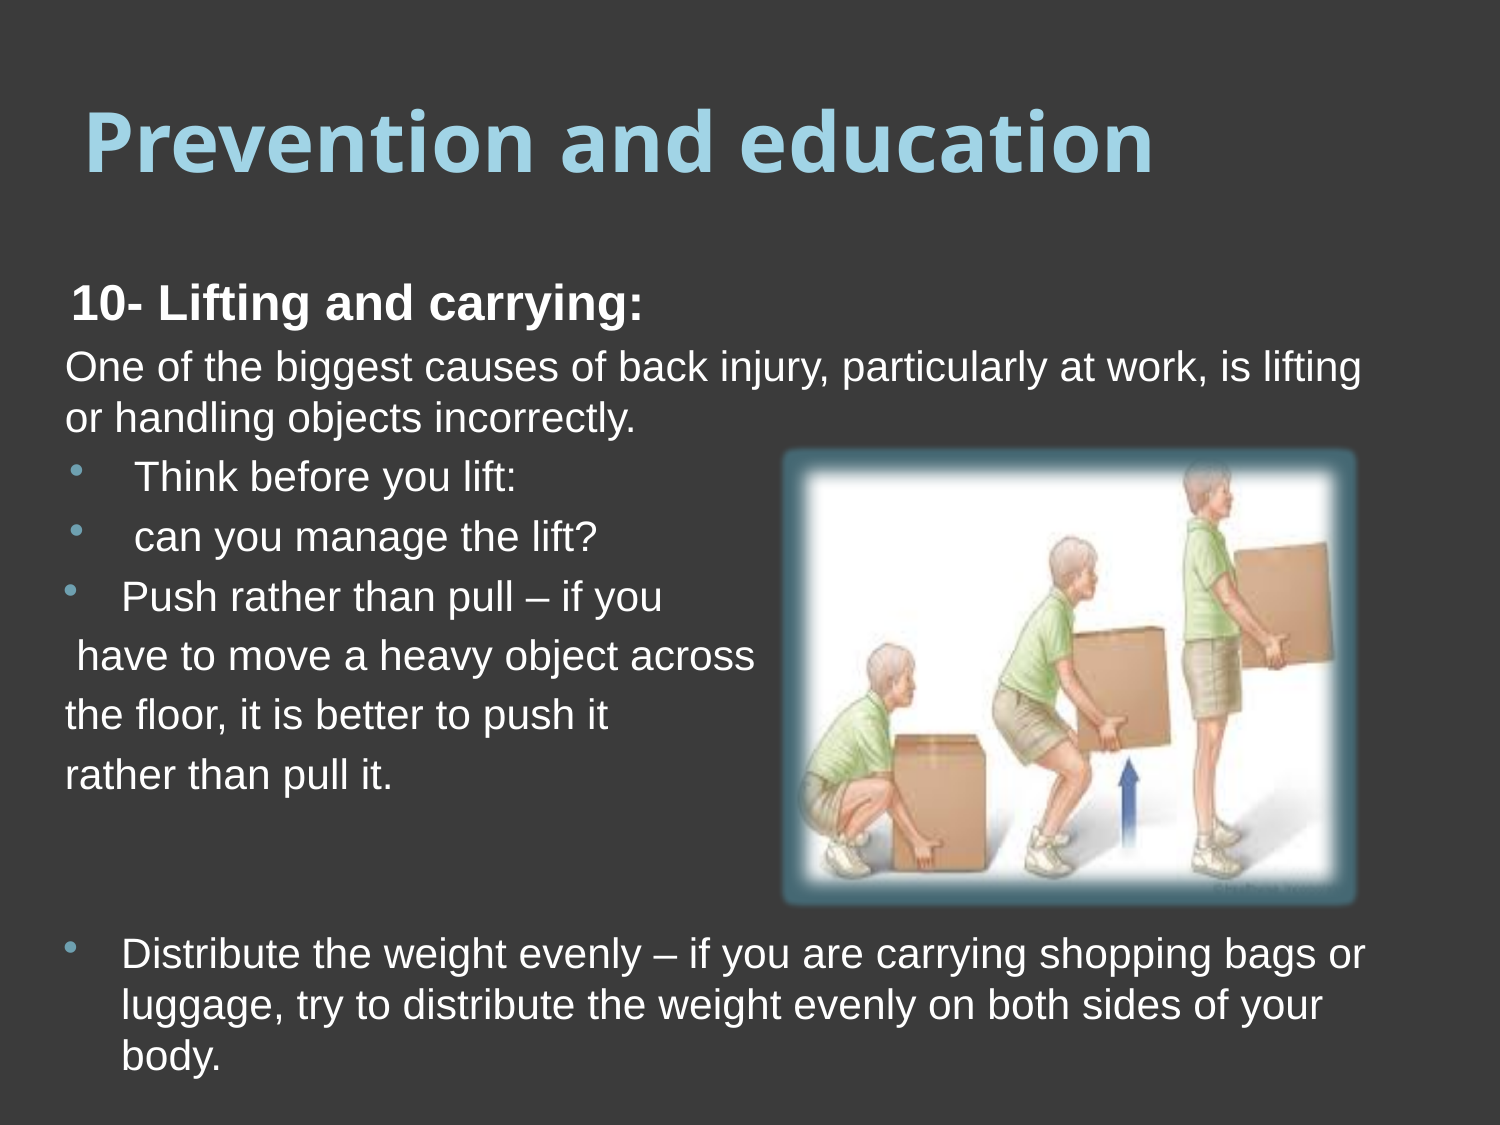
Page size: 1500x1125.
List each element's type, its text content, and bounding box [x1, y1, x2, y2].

list 10- Lifting and carrying: One of the biggest causes of back injury, particularly at work, is lifting or handling objects incorrectly. Think before you lift: can you manage the lift? Push rather than pull – if you have to move a heavy object across the floor, it is better to push it rather than pull it. Distribute the weight evenly – if you are carrying shopping bags or luggage, try to distribute the weight evenly on both sides of your body. [50, 262, 1425, 1088]
title Prevention and education [75, 45, 1300, 233]
picture [787, 453, 1351, 901]
